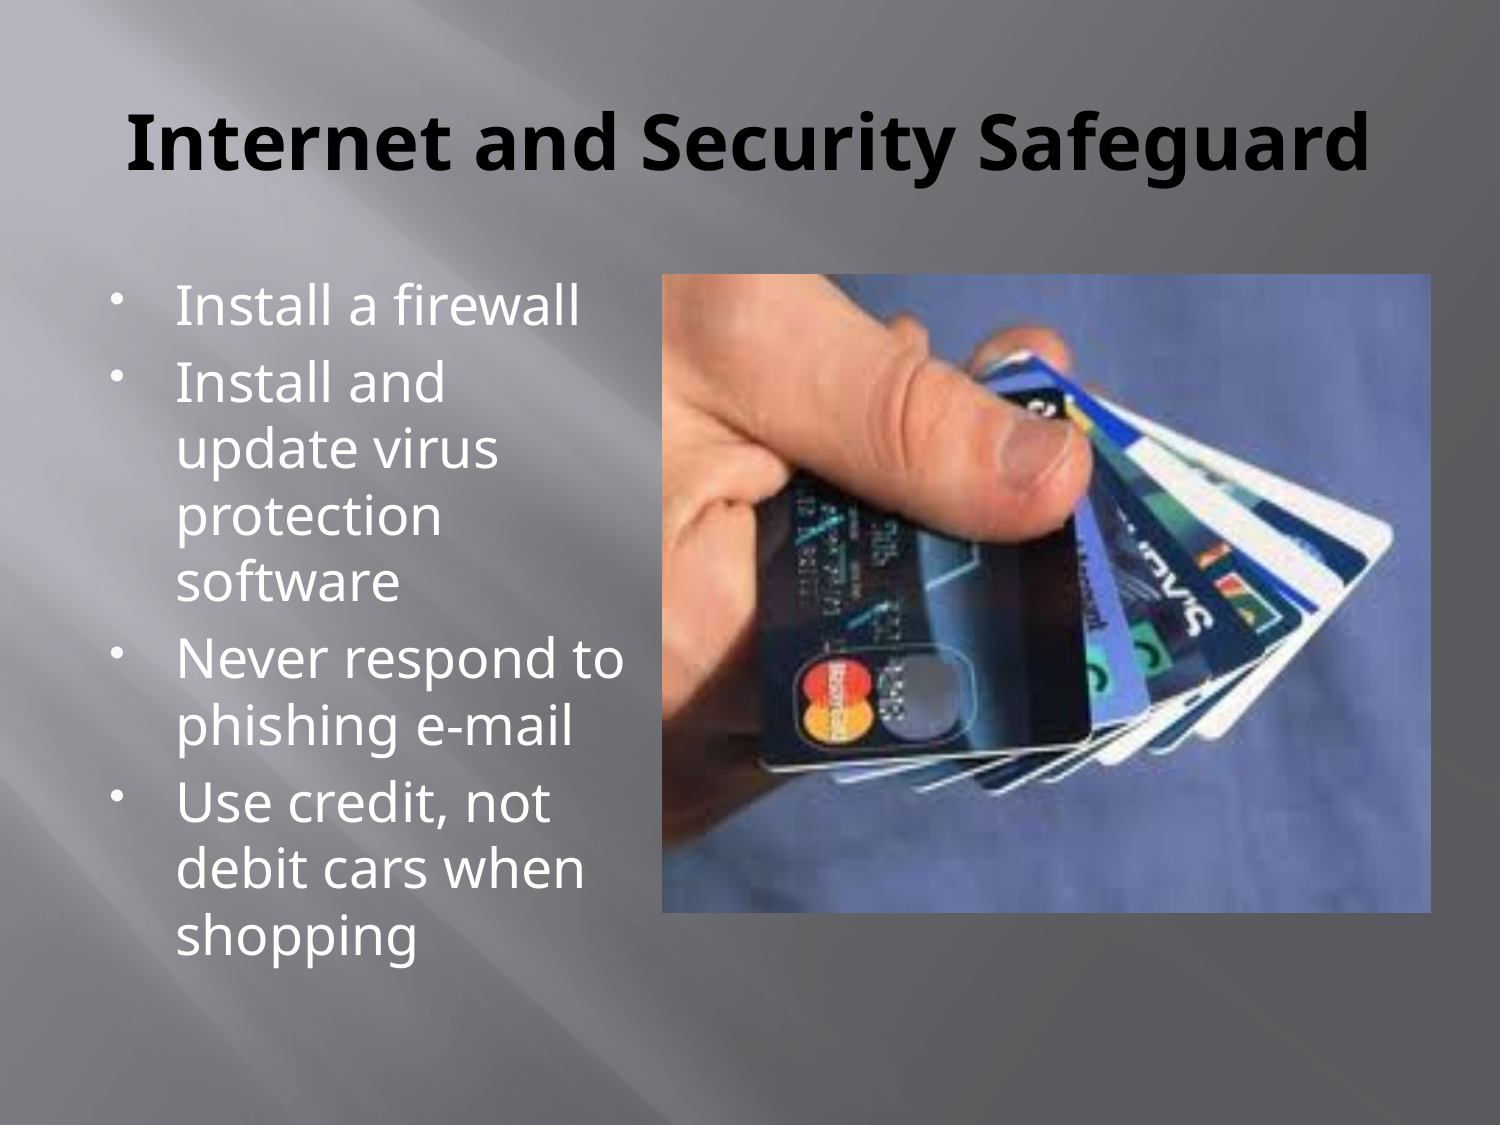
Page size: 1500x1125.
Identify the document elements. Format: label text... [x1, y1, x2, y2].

list Install a firewall Install and update virus protection software Never respond to phishing e-mail Use credit, not debit cars when shopping [75, 262, 650, 1005]
picture [662, 274, 1431, 913]
title Internet and Security Safeguard [75, 45, 1425, 233]
